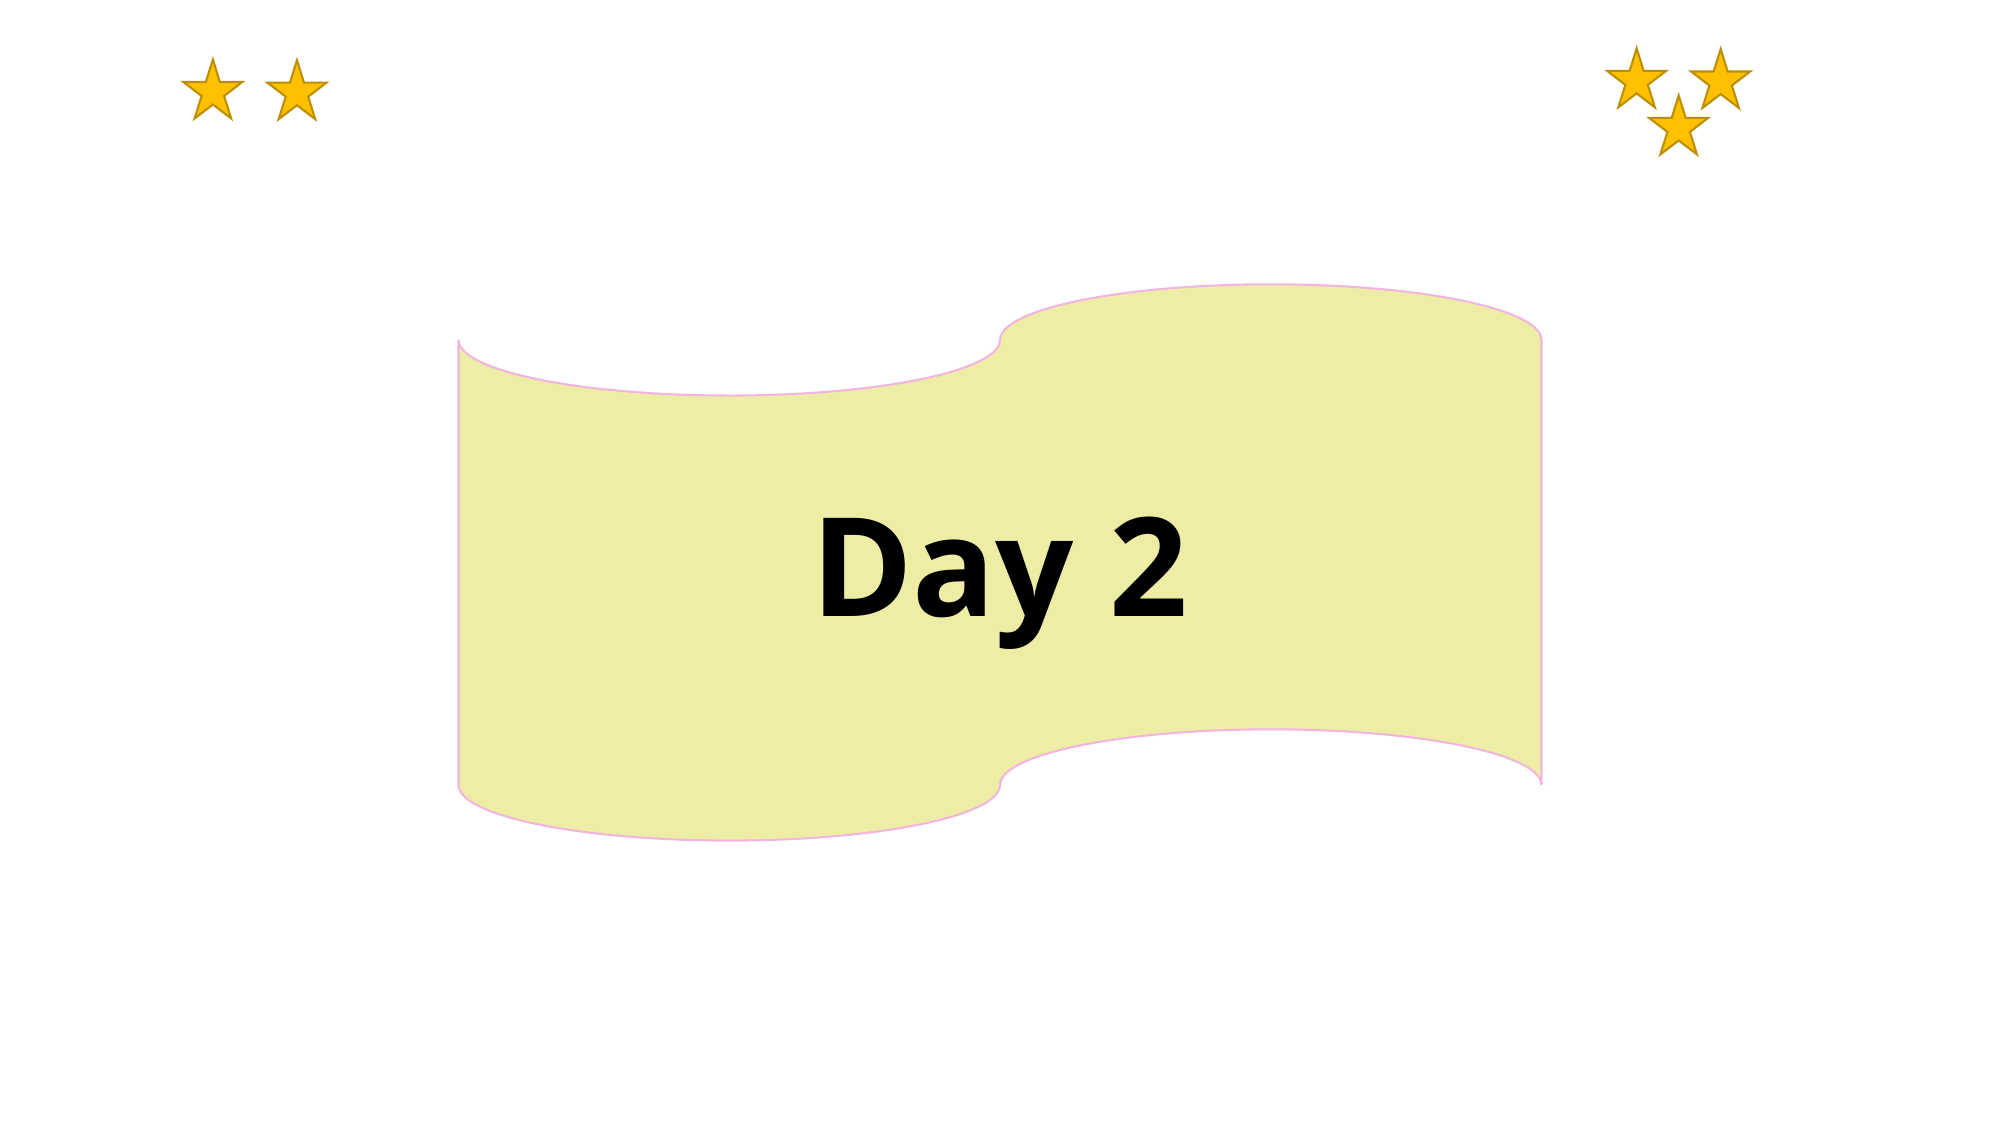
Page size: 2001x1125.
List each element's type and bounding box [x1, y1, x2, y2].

text_box [180, 55, 246, 122]
text_box [458, 284, 1542, 841]
text_box [1688, 45, 1754, 111]
text_box [1604, 44, 1670, 111]
text_box [264, 56, 330, 122]
text_box [1646, 91, 1712, 158]
